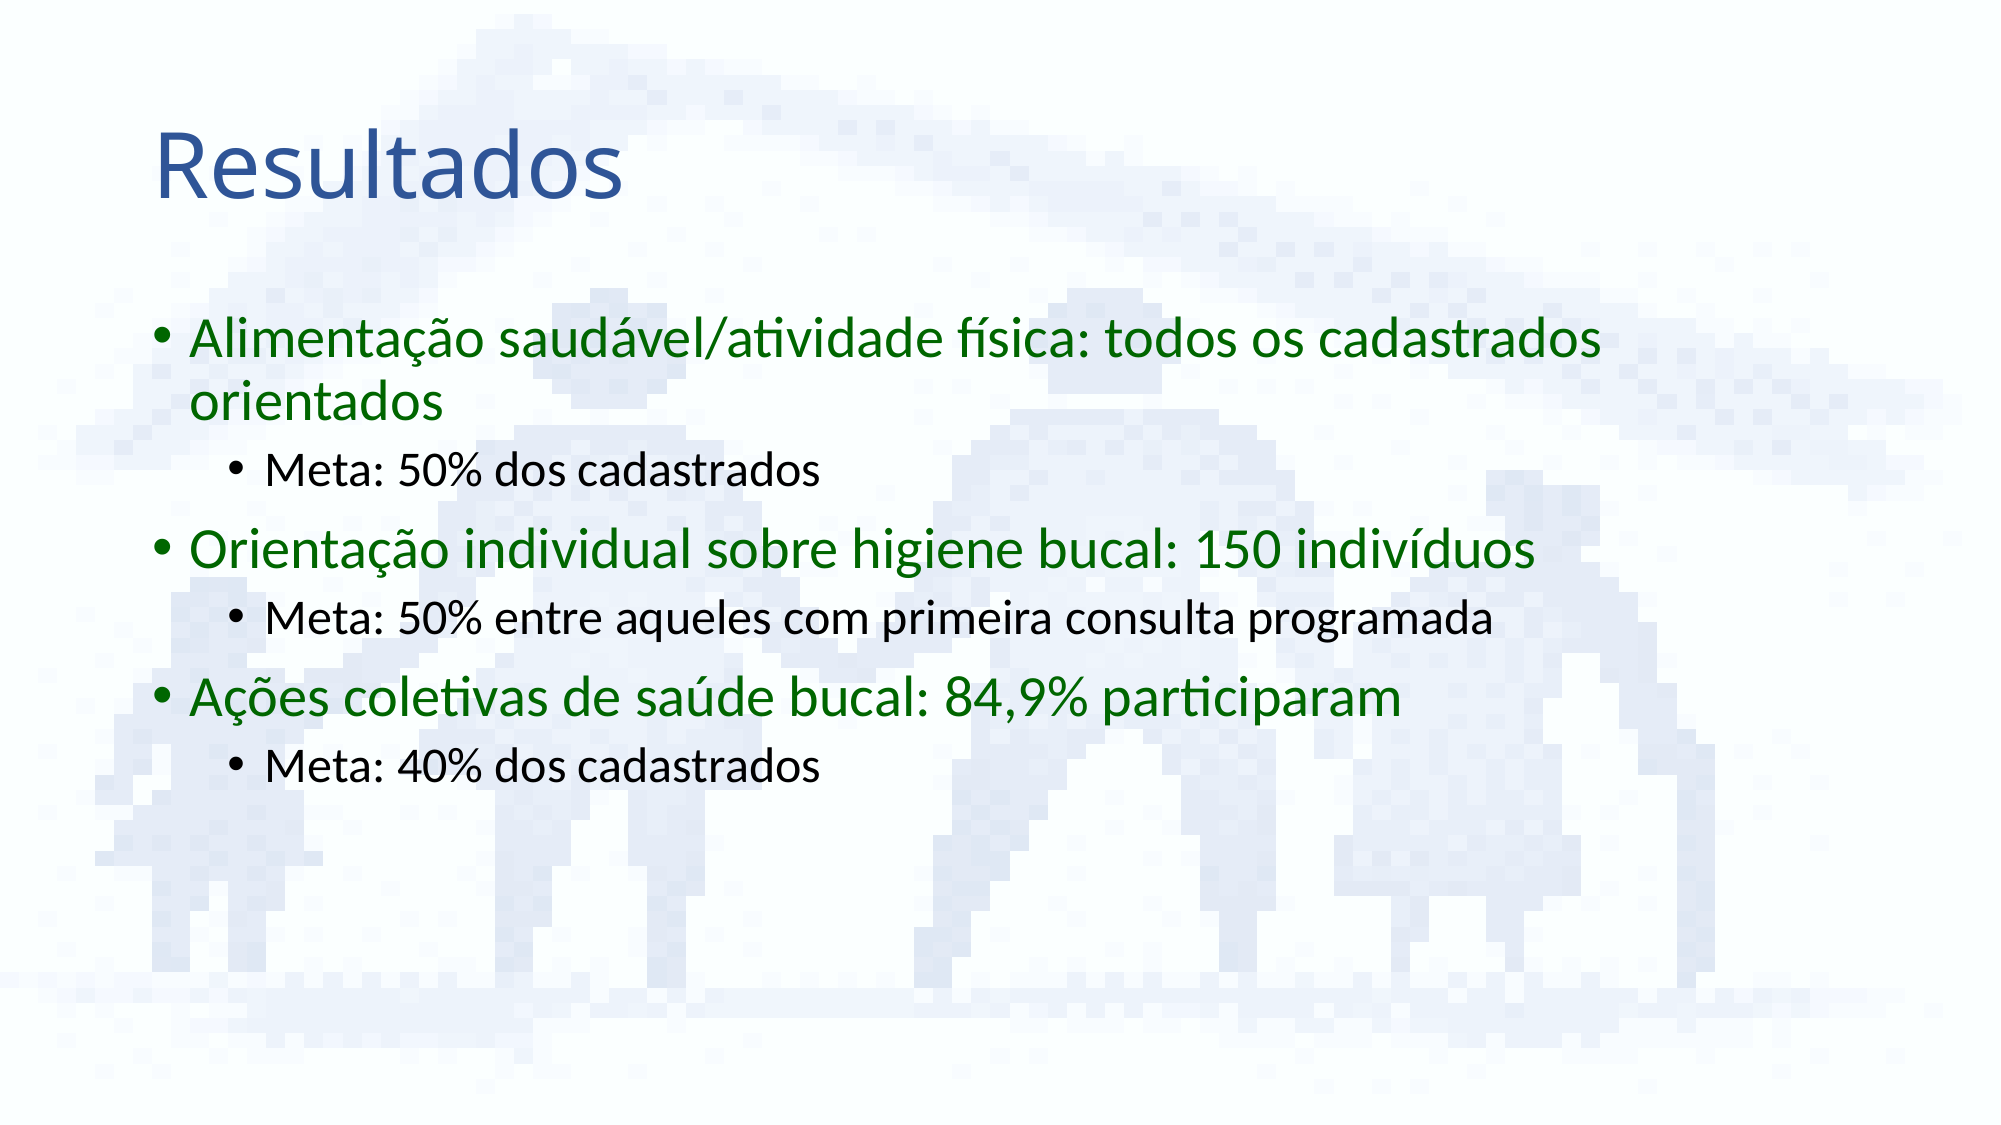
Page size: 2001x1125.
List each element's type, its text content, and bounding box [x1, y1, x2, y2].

list Alimentação saudável/atividade física: todos os cadastrados orientados Meta: 50% dos cadastrados Orientação individual sobre higiene bucal: 150 indivíduos Meta: 50% entre aqueles com primeira consulta programada Ações coletivas de saúde bucal: 84,9% participaram Meta: 40% dos cadastrados [137, 299, 1863, 1014]
title Resultados [137, 59, 1863, 278]
